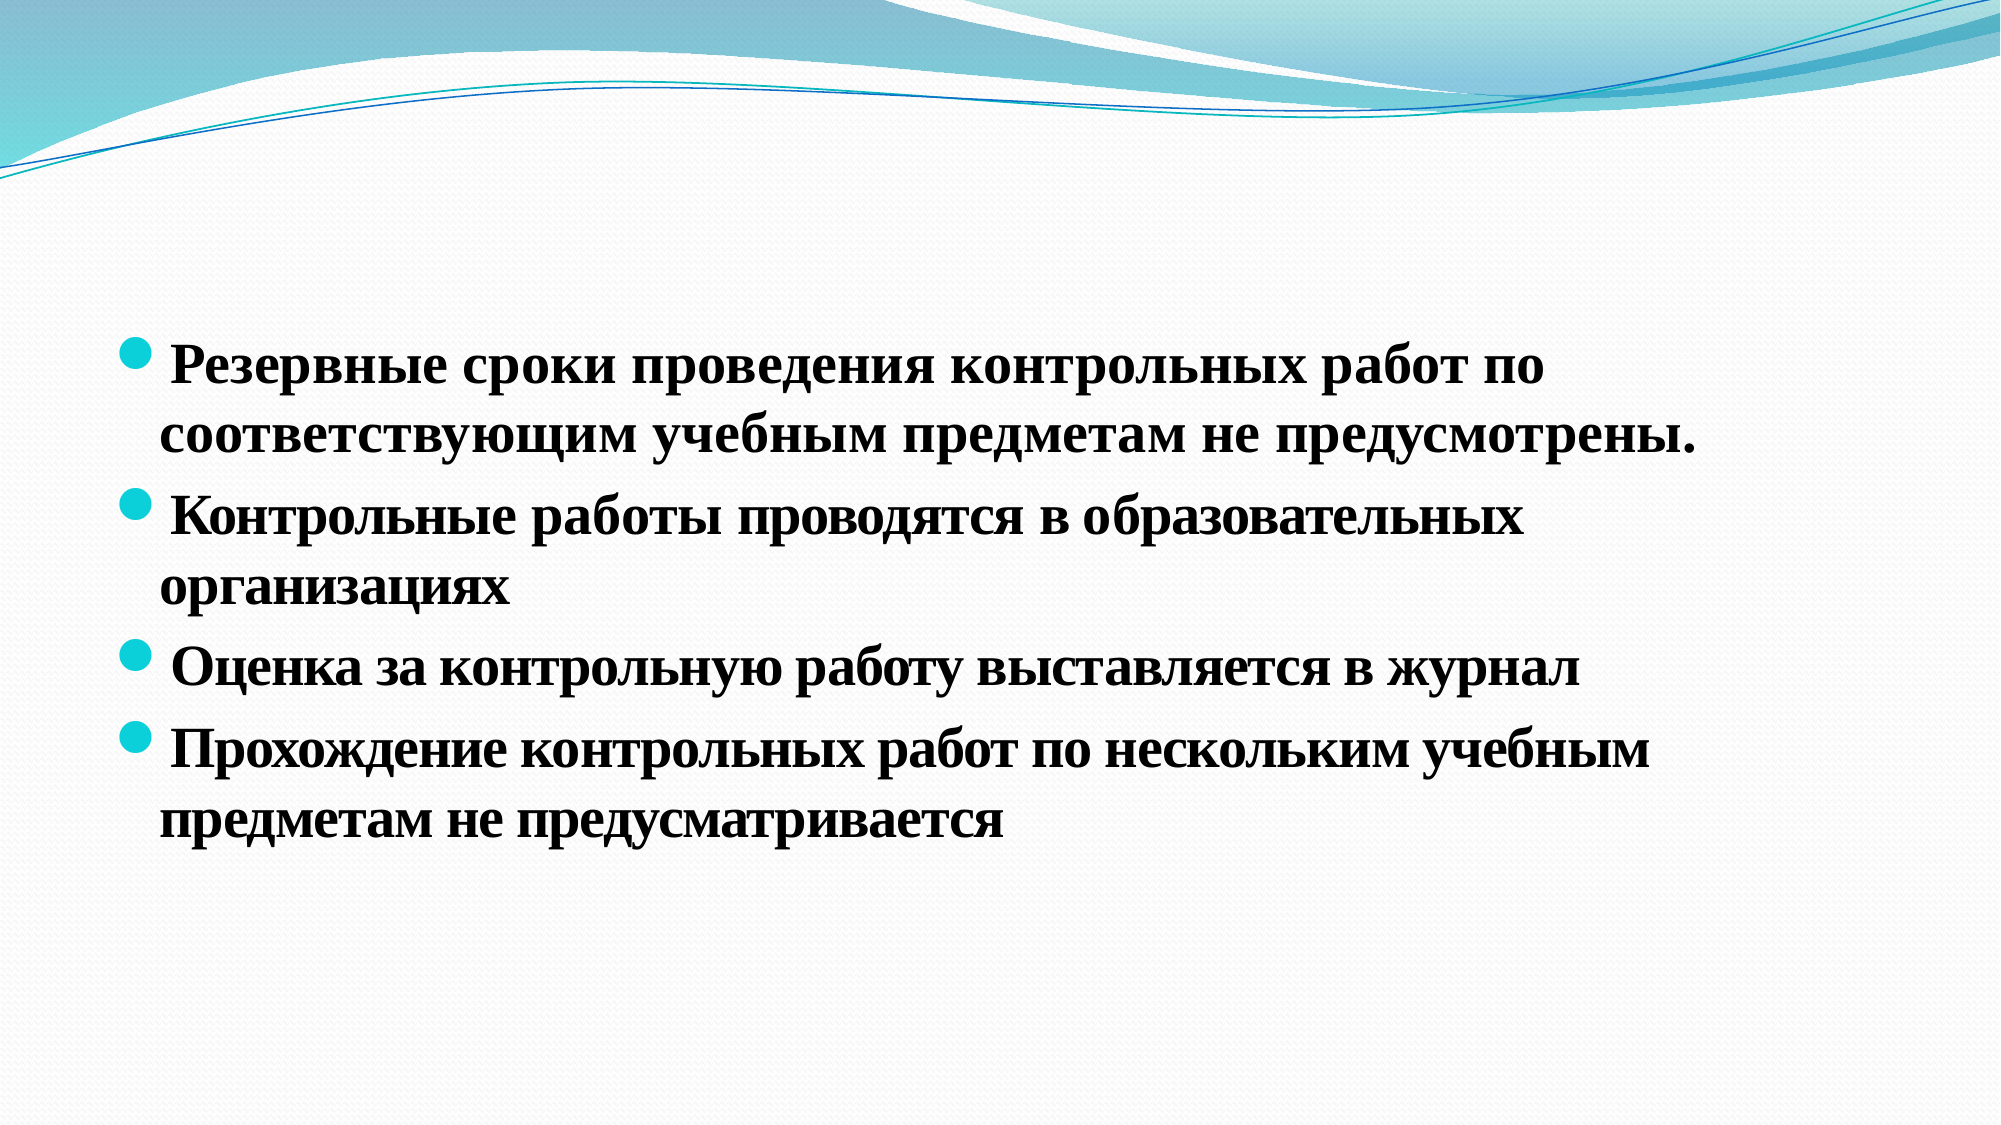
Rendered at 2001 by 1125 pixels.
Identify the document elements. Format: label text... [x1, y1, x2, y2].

list Резервные сроки проведения контрольных работ по соответствующим учебным предметам не предусмотрены. Контрольные работы проводятся в образовательных организациях Оценка за контрольную работу выставляется в журнал Прохождение контрольных работ по нескольким учебным предметам не предусматривается [99, 317, 1900, 1038]
